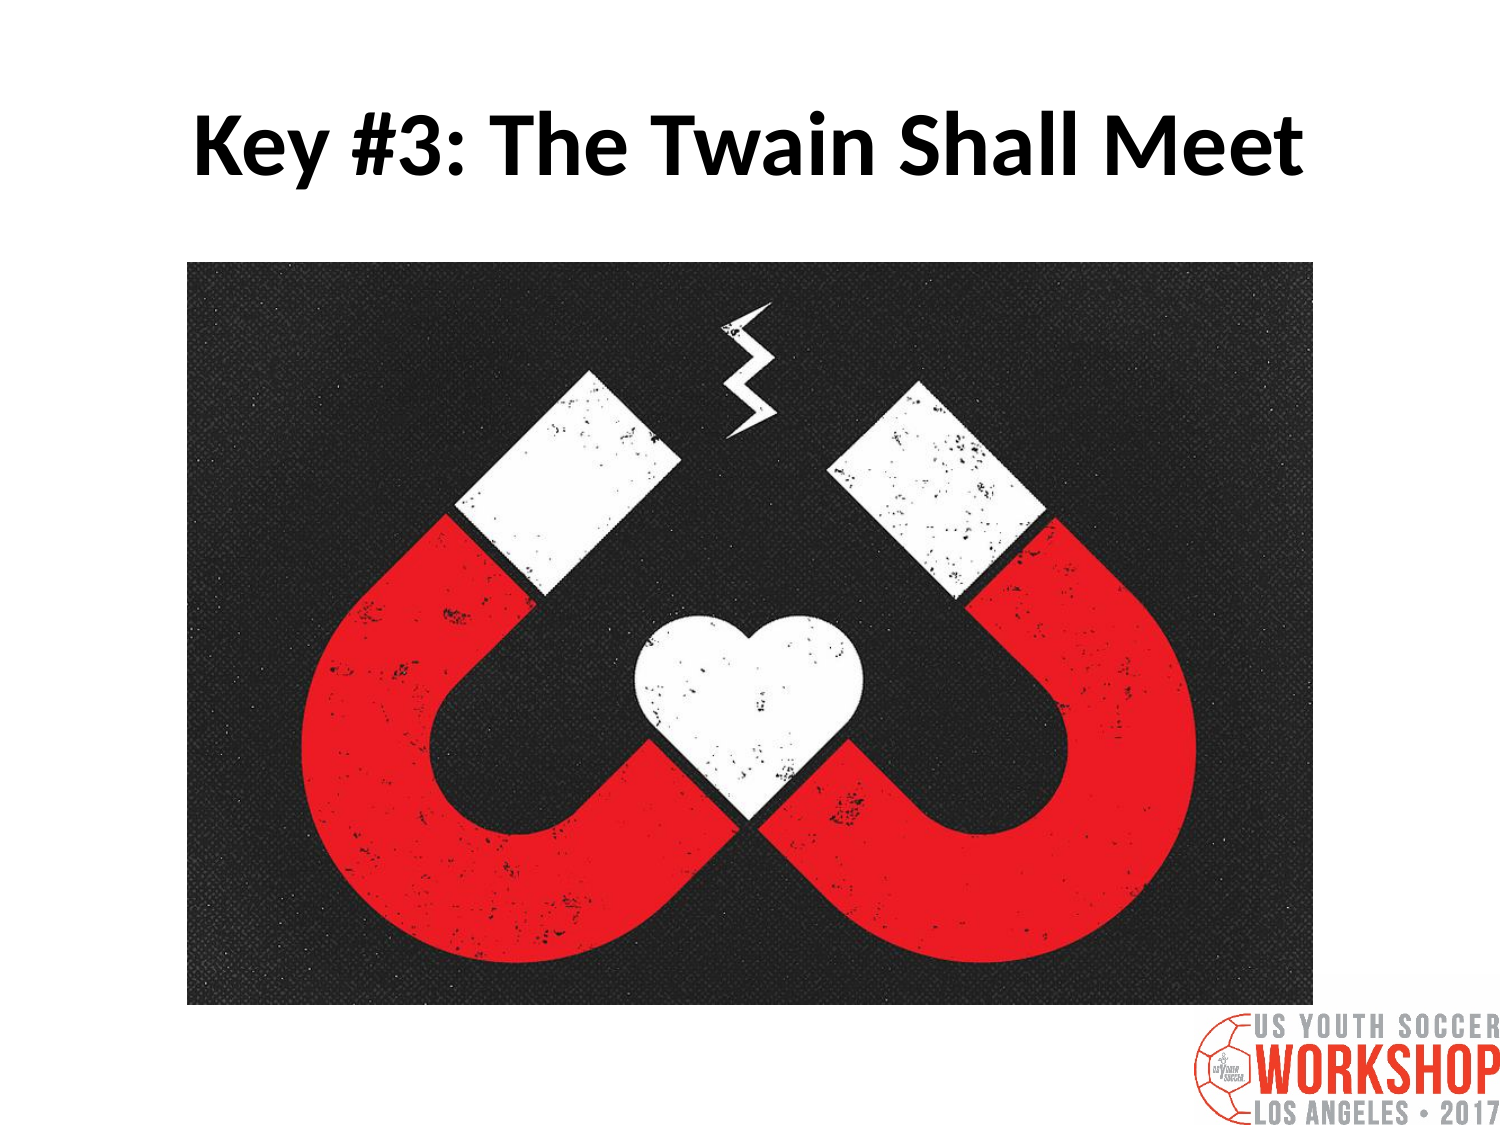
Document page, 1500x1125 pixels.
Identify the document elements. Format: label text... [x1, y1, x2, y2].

picture [1194, 974, 1500, 1125]
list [187, 262, 1313, 1006]
title Key #3: The Twain Shall Meet [75, 45, 1425, 233]
